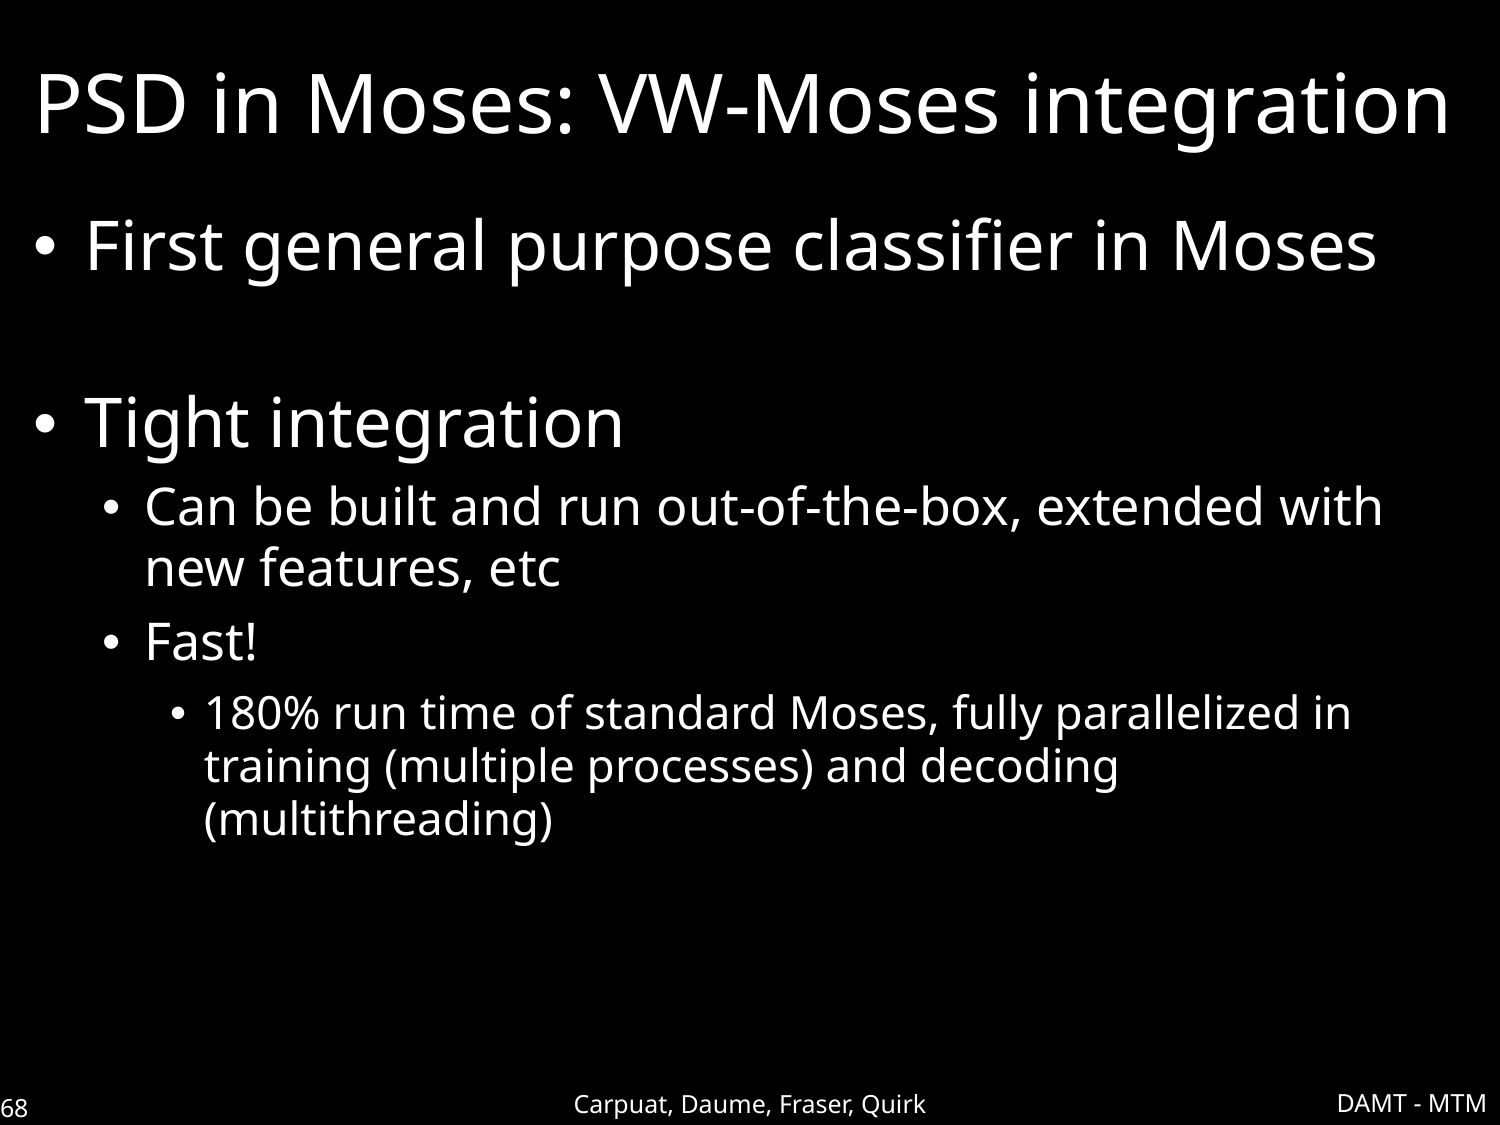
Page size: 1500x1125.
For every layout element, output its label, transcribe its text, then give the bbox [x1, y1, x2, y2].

list First general purpose classifier in Moses Tight integration Can be built and run out-of-the-box, extended with new features, etc Fast! 180% run time of standard Moses, fully parallelized in training (multiple processes) and decoding (multithreading) [33, 203, 1464, 947]
title PSD in Moses: VW-Moses integration [33, 33, 1464, 157]
footer DAMT - MTM [1012, 1084, 1488, 1125]
